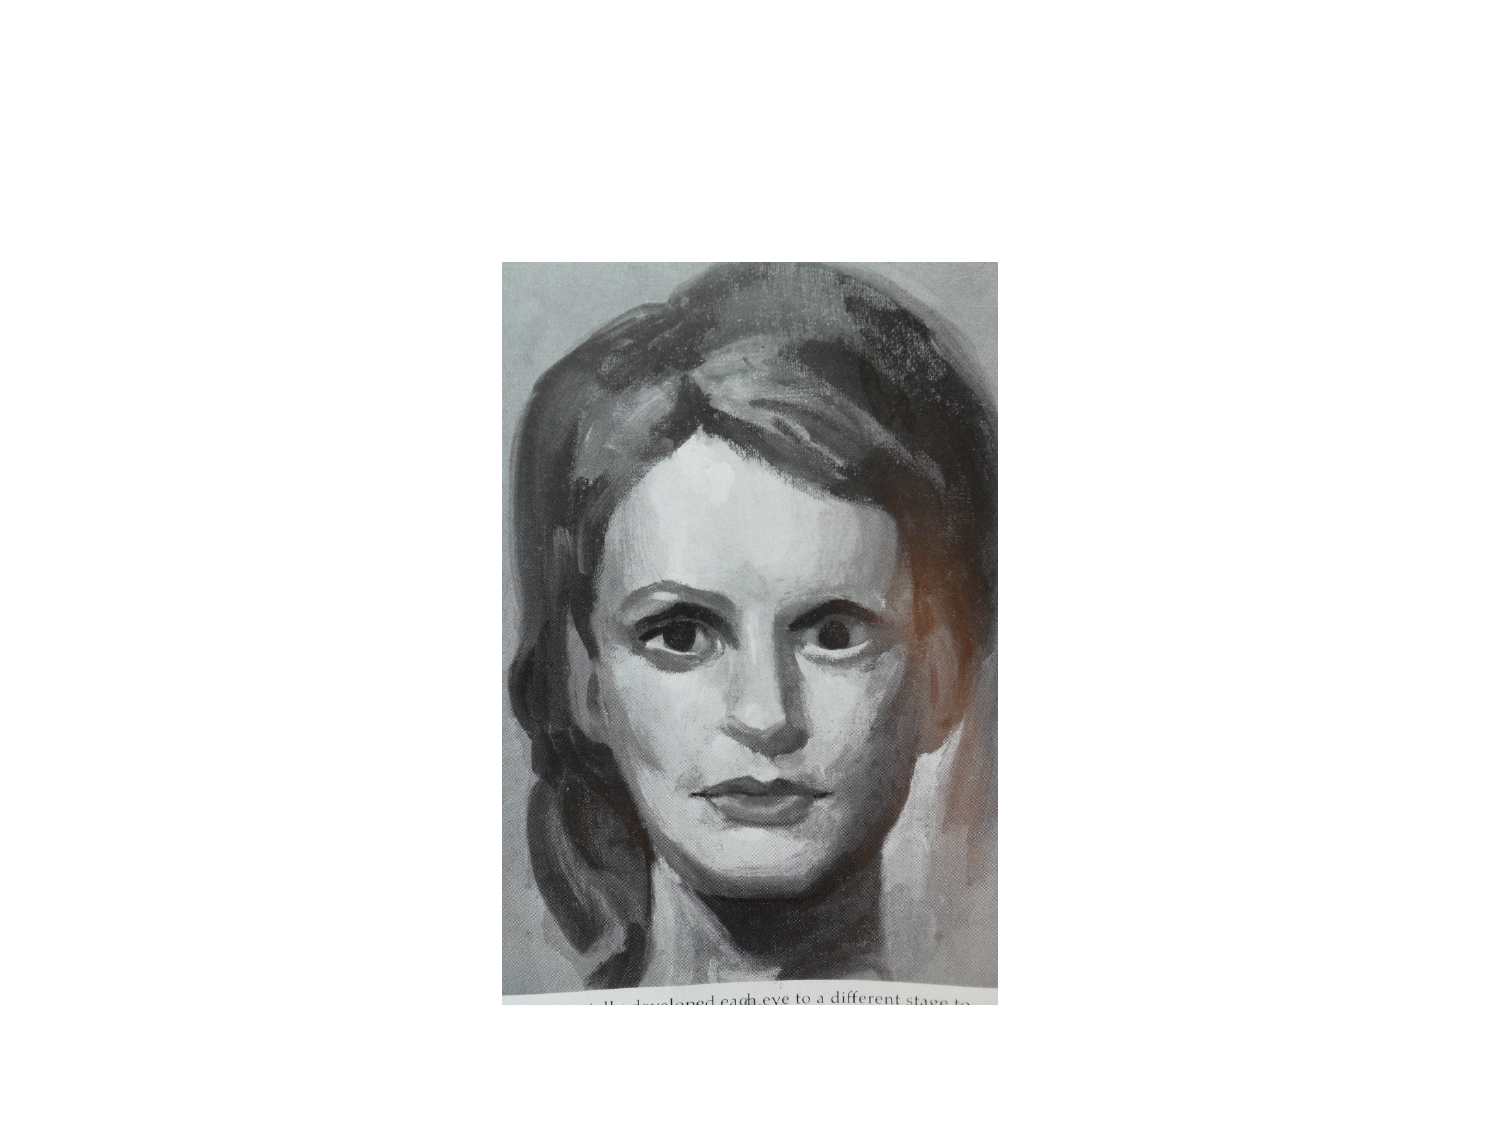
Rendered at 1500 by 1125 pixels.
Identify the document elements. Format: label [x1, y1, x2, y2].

list [502, 262, 998, 1006]
